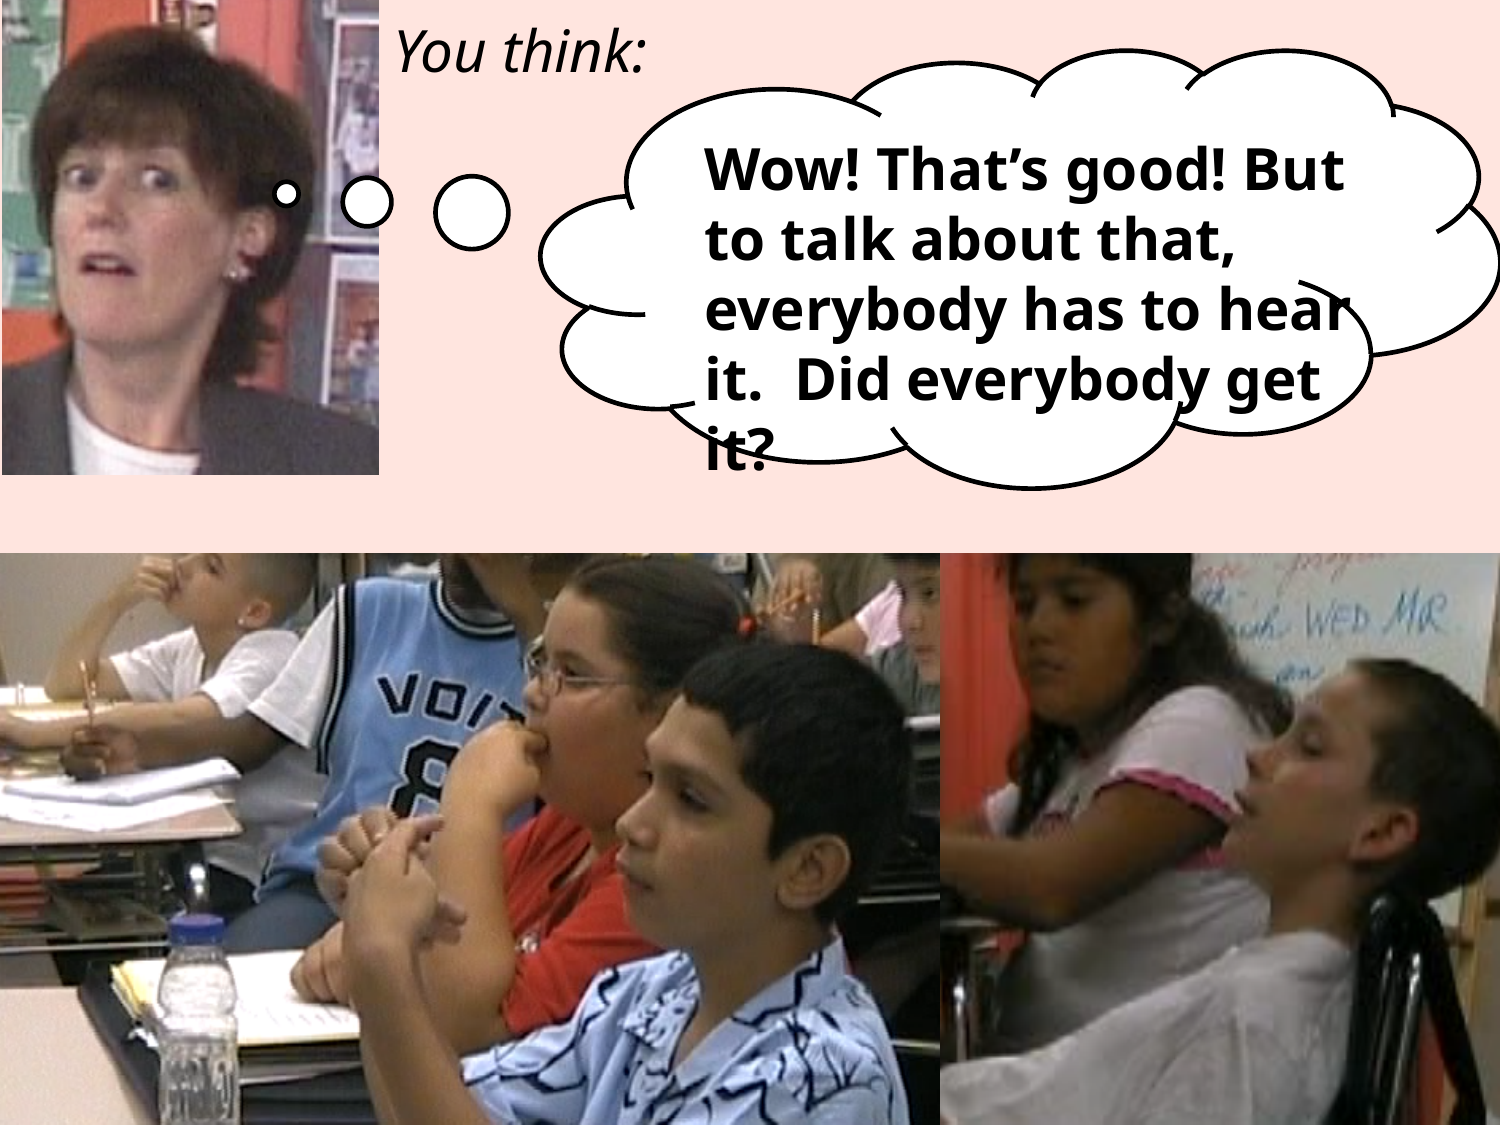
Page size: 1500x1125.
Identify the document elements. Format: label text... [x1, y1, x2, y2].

text_box You think: [384, 6, 736, 92]
text_box [384, 184, 392, 220]
picture [2, 0, 379, 475]
text_box [435, 176, 509, 250]
text_box [540, 50, 1500, 426]
text_box Wow! That’s good! But to talk about that, everybody has to hear it. Did everybody get it? [689, 124, 1408, 490]
picture [0, 553, 1500, 1125]
